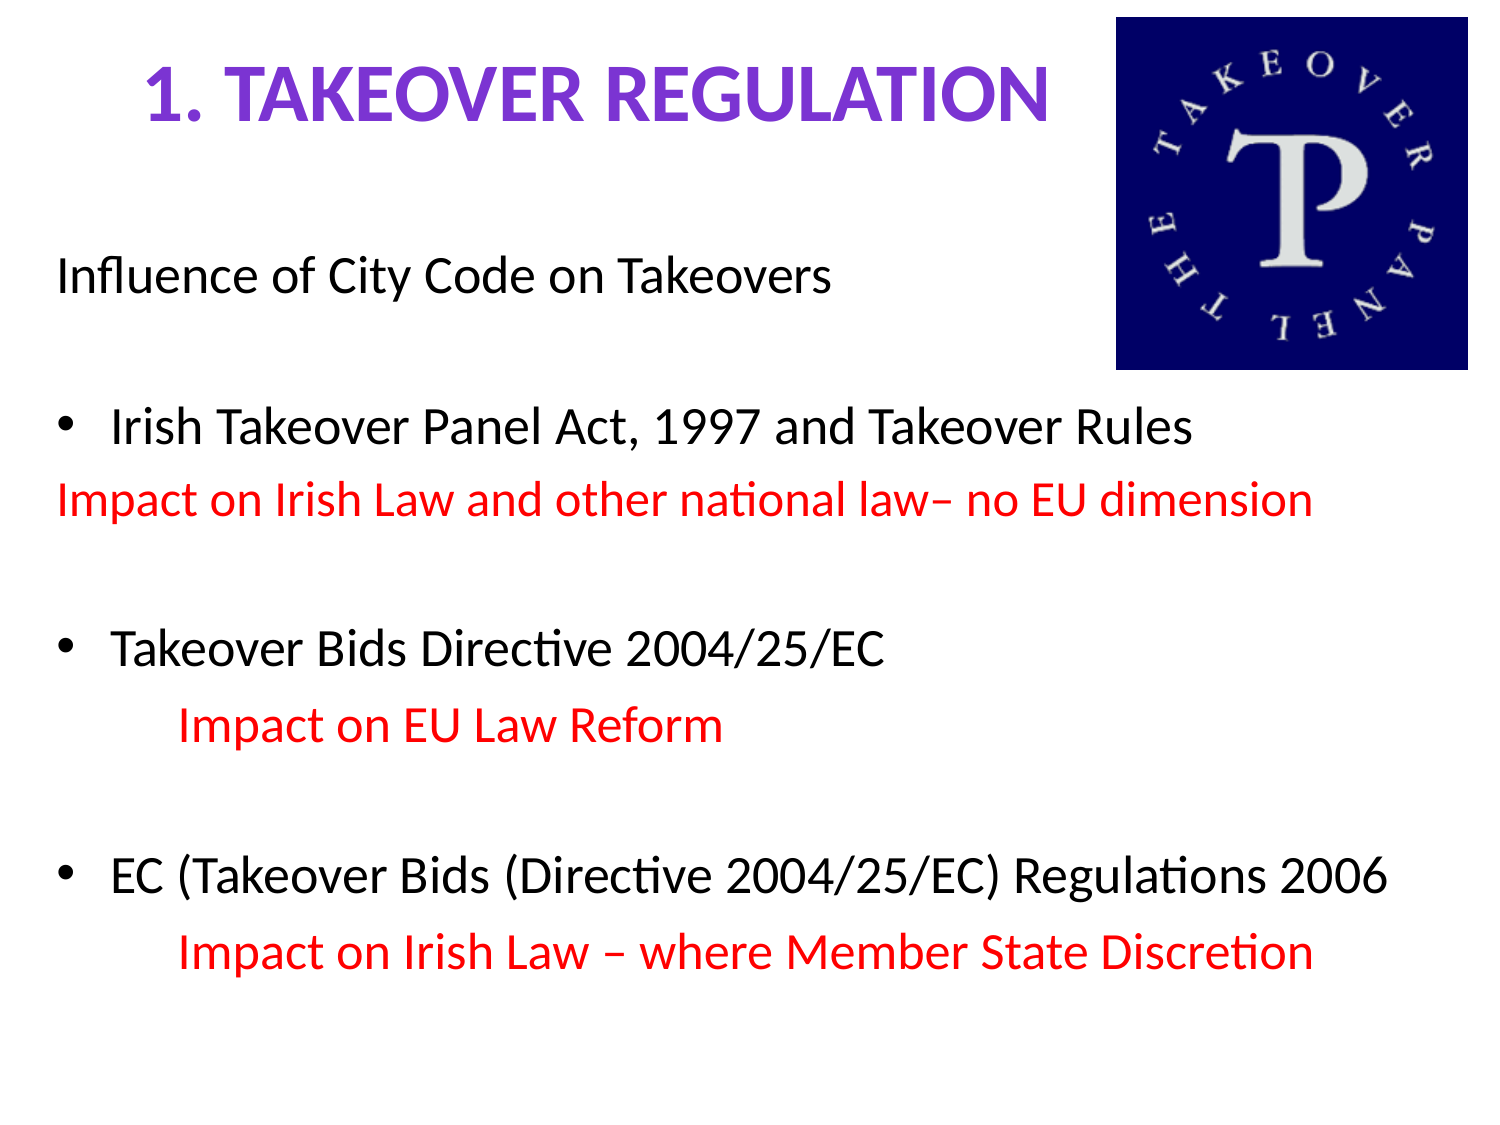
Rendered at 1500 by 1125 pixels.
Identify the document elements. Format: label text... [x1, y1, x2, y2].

list Influence of City Code on Takeovers Irish Takeover Panel Act, 1997 and Takeover Rules Impact on Irish Law and other national law– no EU dimension Takeover Bids Directive 2004/25/EC Impact on EU Law Reform EC (Takeover Bids (Directive 2004/25/EC) Regulations 2006 Impact on Irish Law – where Member State Discretion [41, 231, 1483, 1005]
picture [1115, 17, 1468, 370]
text_box 1. Takeover Regulation [100, 30, 1093, 146]
